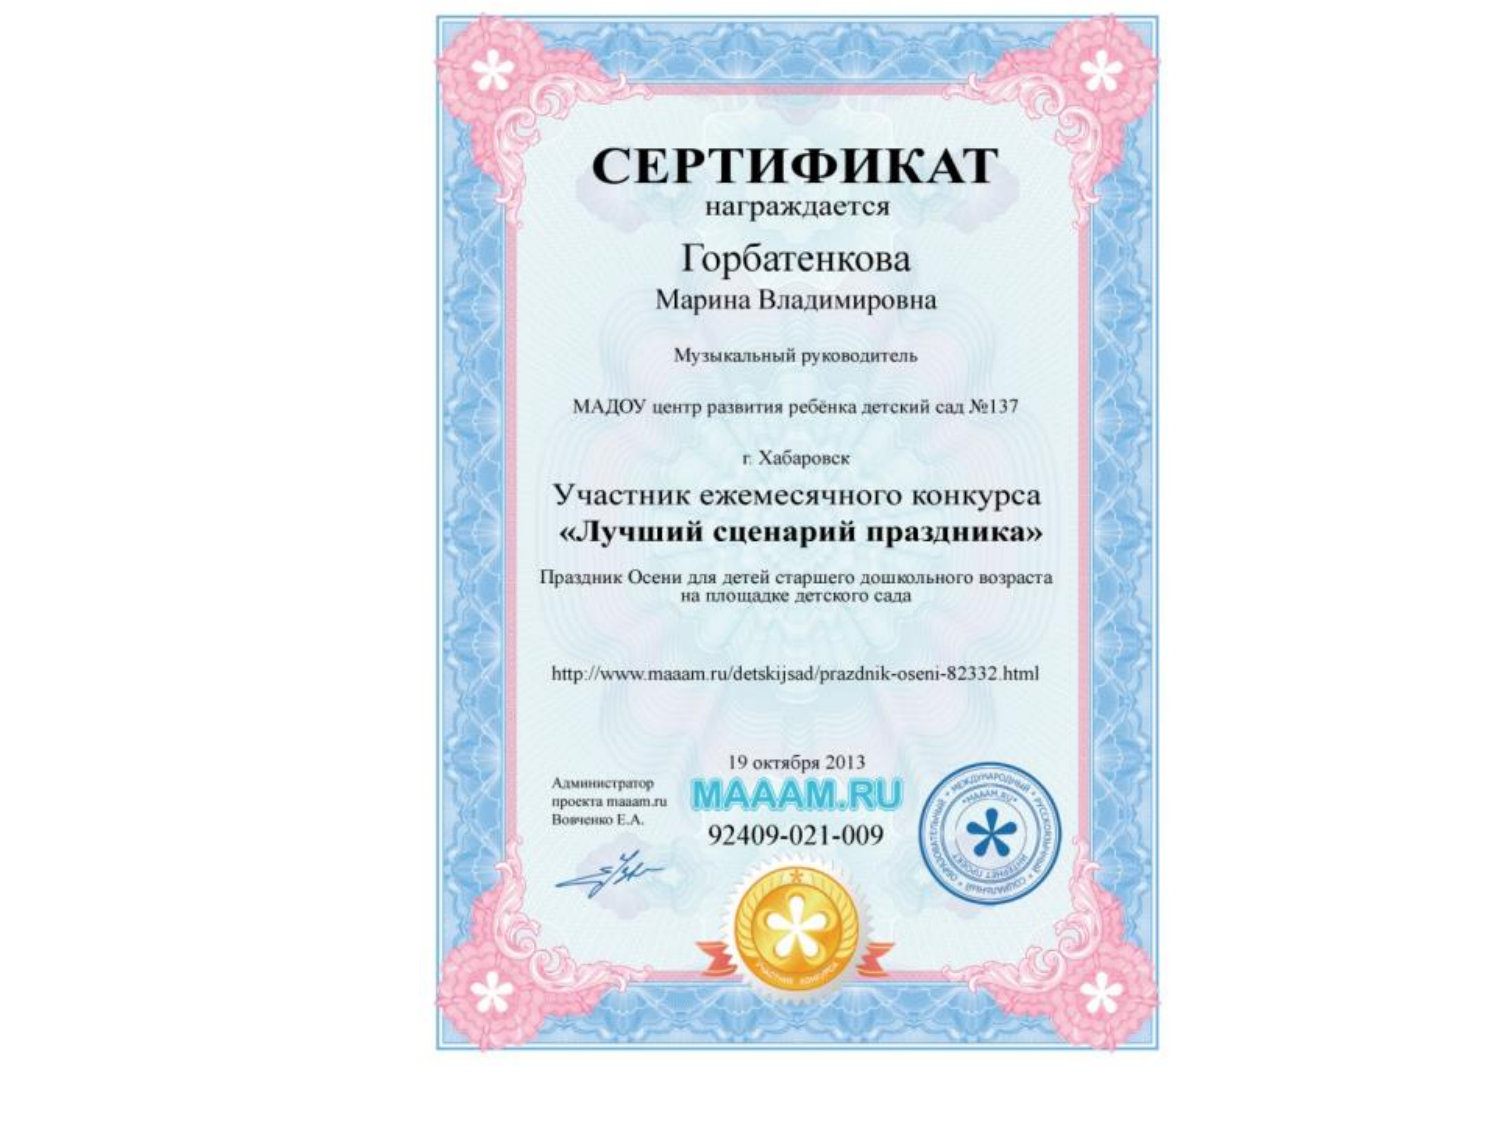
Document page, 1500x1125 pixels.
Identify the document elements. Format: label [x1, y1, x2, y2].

picture [418, 0, 1174, 1068]
